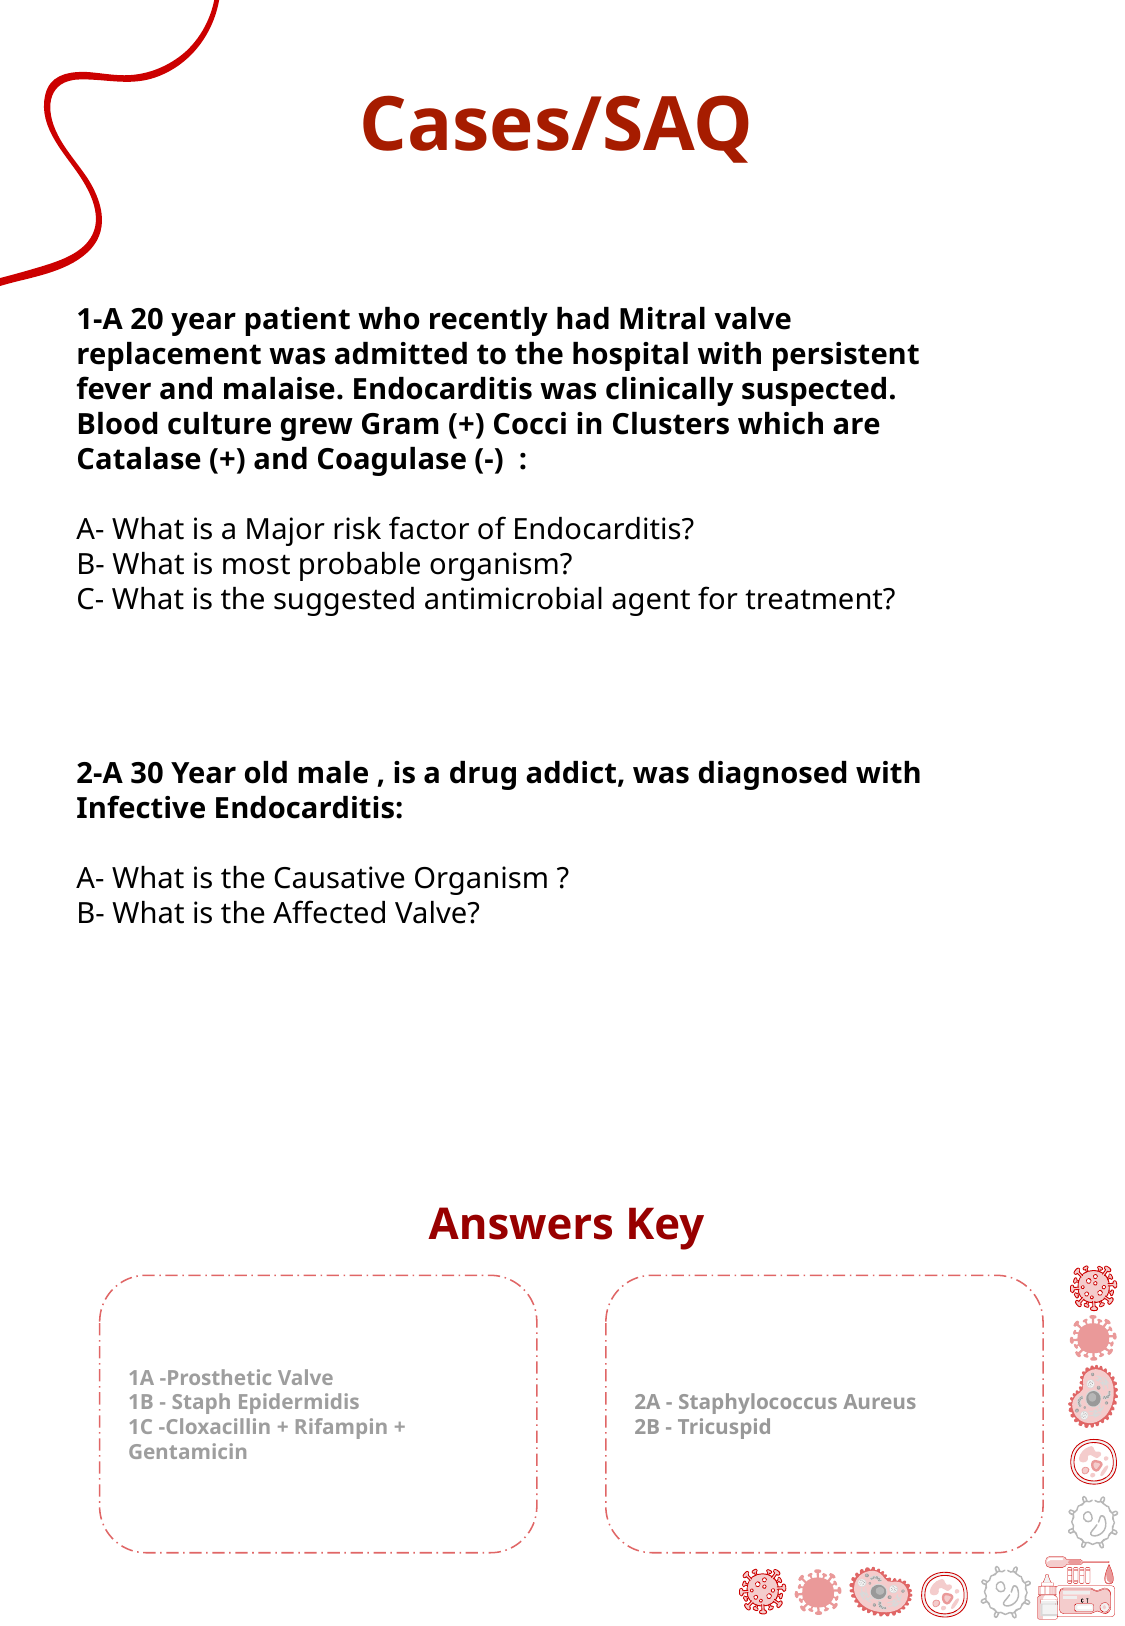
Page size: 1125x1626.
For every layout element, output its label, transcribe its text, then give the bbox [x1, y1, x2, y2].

title Cases/SAQ [42, 60, 1091, 243]
text_box 1A -Prosthetic Valve 1B - Staph Epidermidis 1C -Cloxacillin + Rifampin + Gentamicin [99, 1275, 537, 1553]
text_box 1-A 20 year patient who recently had Mitral valve replacement was admitted to the hospital with persistent fever and malaise. Endocarditis was clinically suspected. Blood culture grew Gram (+) Cocci in Clusters which are Catalase (+) and Coagulase (-) : A- What is a Major risk factor of Endocarditis? B- What is most probable organism? C- What is the suggested antimicrobial agent for treatment? 2-A 30 Year old male , is a drug addict, was diagnosed with Infective Endocarditis: A- What is the Causative Organism ? B- What is the Affected Valve? [61, 285, 972, 945]
text_box Answers Key [365, 1180, 768, 1264]
text_box 2A - Staphylococcus Aureus 2B - Tricuspid [605, 1275, 1044, 1553]
